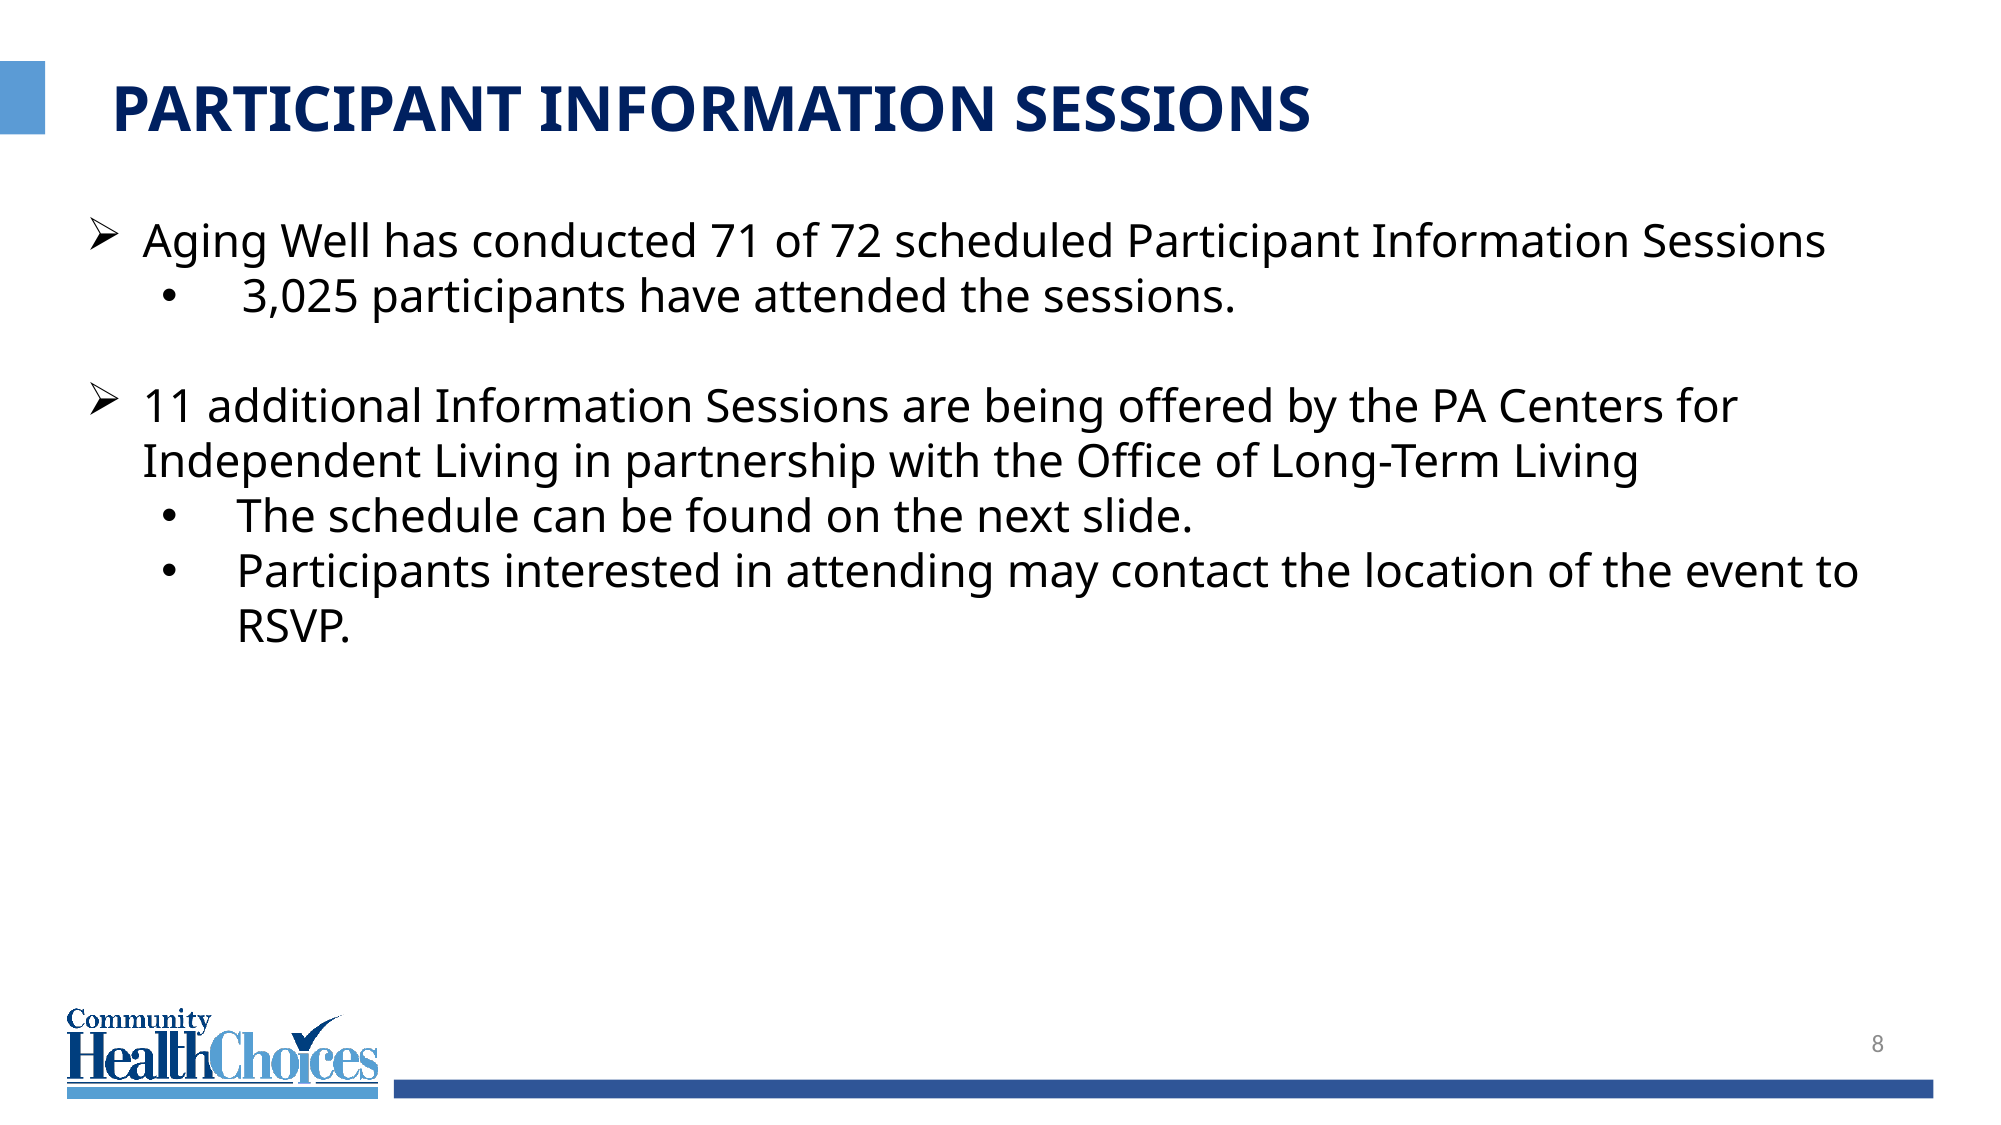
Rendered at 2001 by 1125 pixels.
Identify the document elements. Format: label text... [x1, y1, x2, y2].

text_box [393, 1079, 1934, 1099]
list PARTICIPANT INFORMATION SESSIONS [96, 61, 1934, 154]
picture [67, 1008, 378, 1099]
text_box [0, 60, 46, 135]
text_box Aging Well has conducted 71 of 72 scheduled Participant Information Sessions 3,025 participants have attended the sessions. 11 additional Information Sessions are being offered by the PA Centers for Independent Living in partnership with the Office of Long-Term Living The schedule can be found on the next slide. Participants interested in attending may contact the location of the event to RSVP. [71, 204, 1918, 870]
slide_number 8 [1412, 1012, 1900, 1073]
